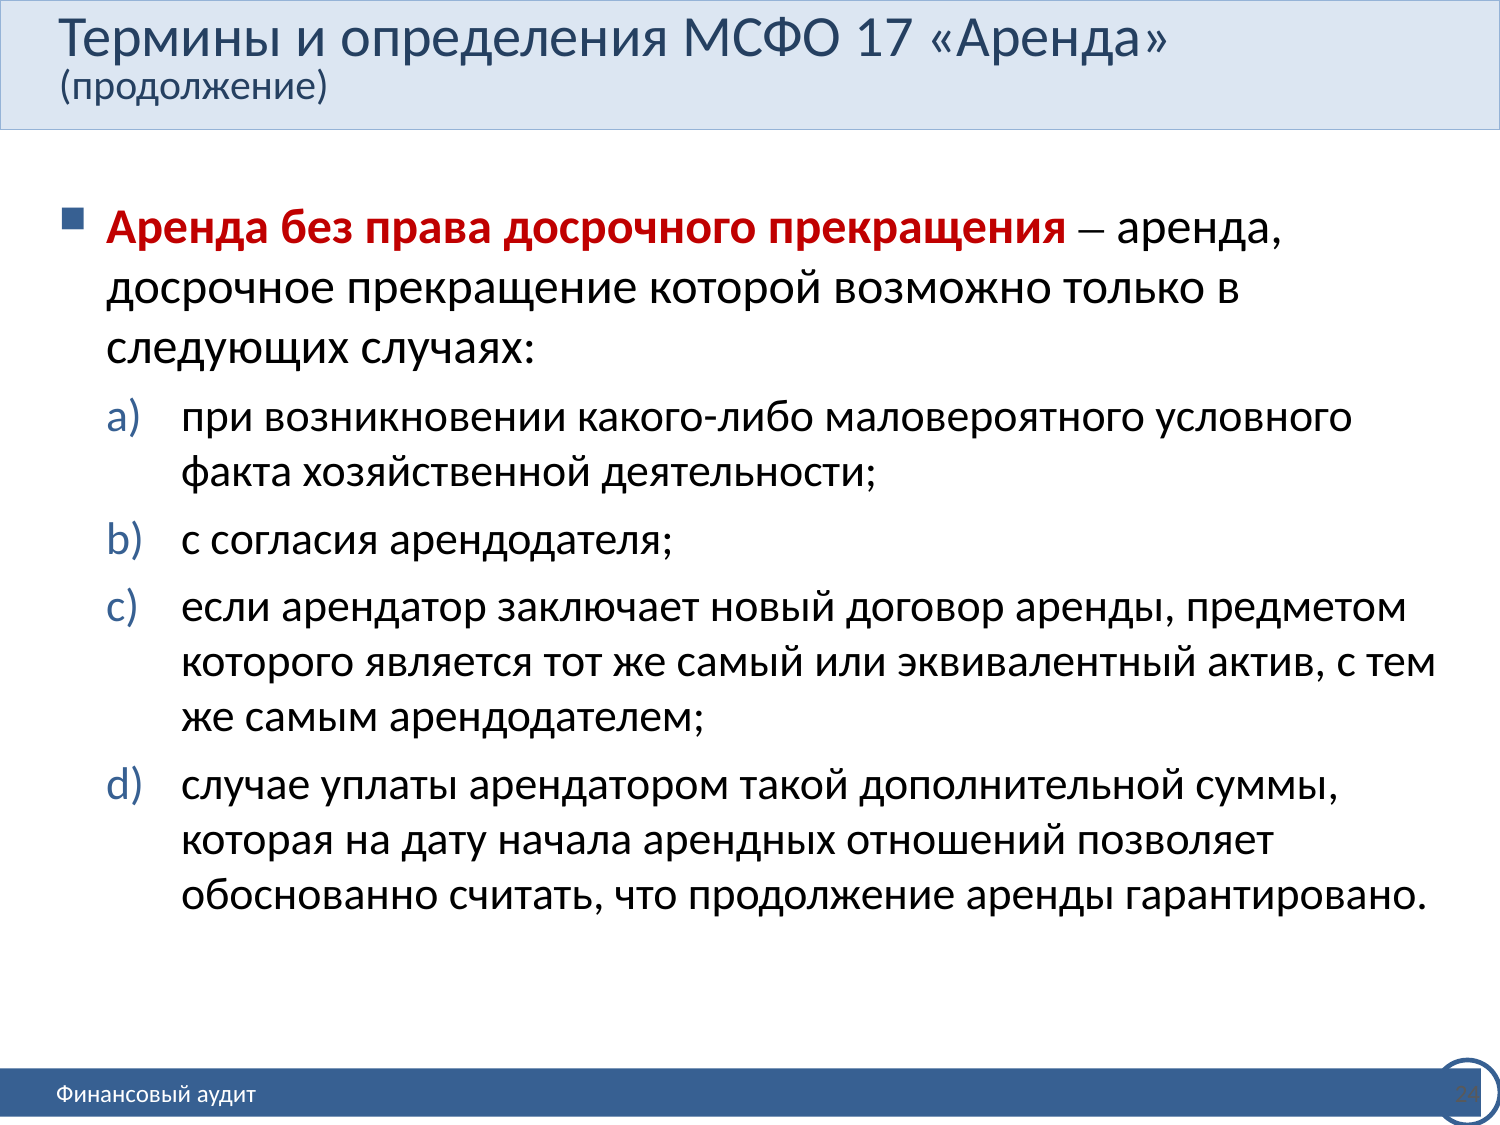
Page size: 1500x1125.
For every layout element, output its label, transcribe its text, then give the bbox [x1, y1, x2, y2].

slide_number 24 [1432, 1057, 1500, 1125]
title Термины и определения МСФО 17 «Аренда» (продолжение) [0, 0, 1500, 130]
list Аренда без права досрочного прекращения ‒ аренда, досрочное прекращение которой возможно только в следующих случаях: при возникновении какого-либо маловероятного условного факта хозяйственной деятельности; с согласия арендодателя; если арендатор заключает новый договор аренды, предметом которого является тот же самый или эквивалентный актив, с тем же самым арендодателем; случае уплаты арендатором такой дополнительной суммы, которая на дату начала арендных отношений позволяет обоснованно считать, что продолжение аренды гарантировано. [58, 193, 1444, 926]
footer Финансовый аудит [0, 1068, 1441, 1117]
